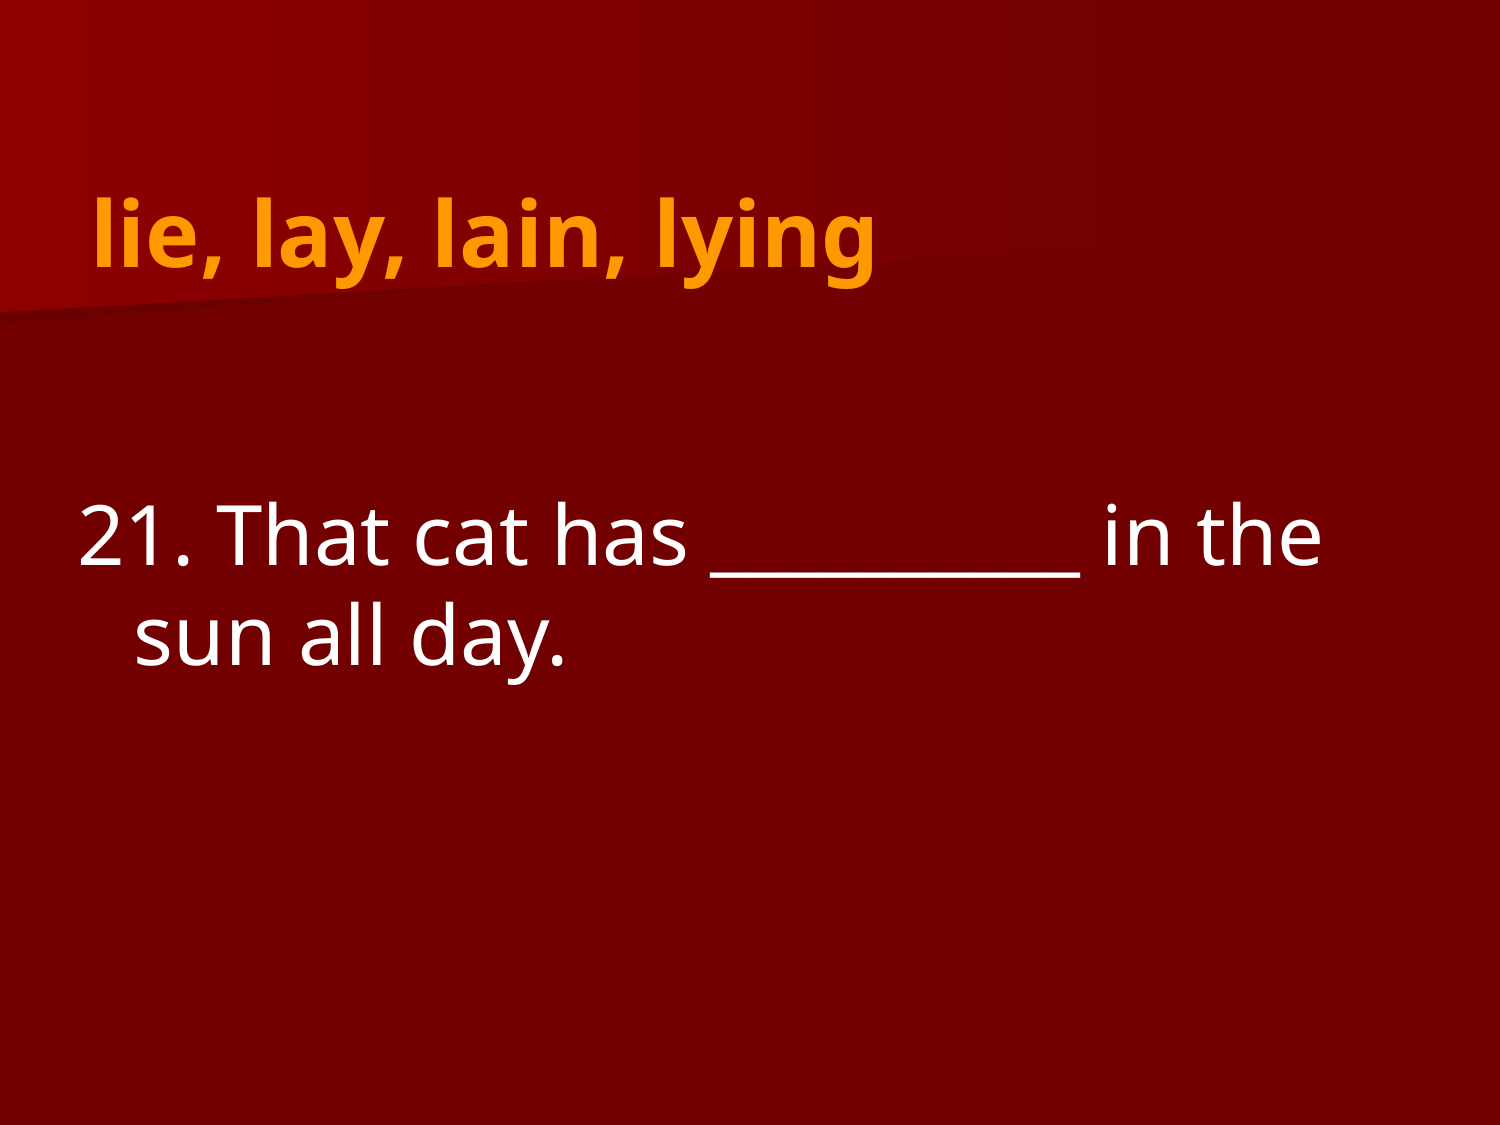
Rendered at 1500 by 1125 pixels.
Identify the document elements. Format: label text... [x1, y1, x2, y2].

title lie, lay, lain, lying [75, 137, 1425, 325]
list 21. That cat has __________ in the sun all day. [62, 474, 1413, 913]
